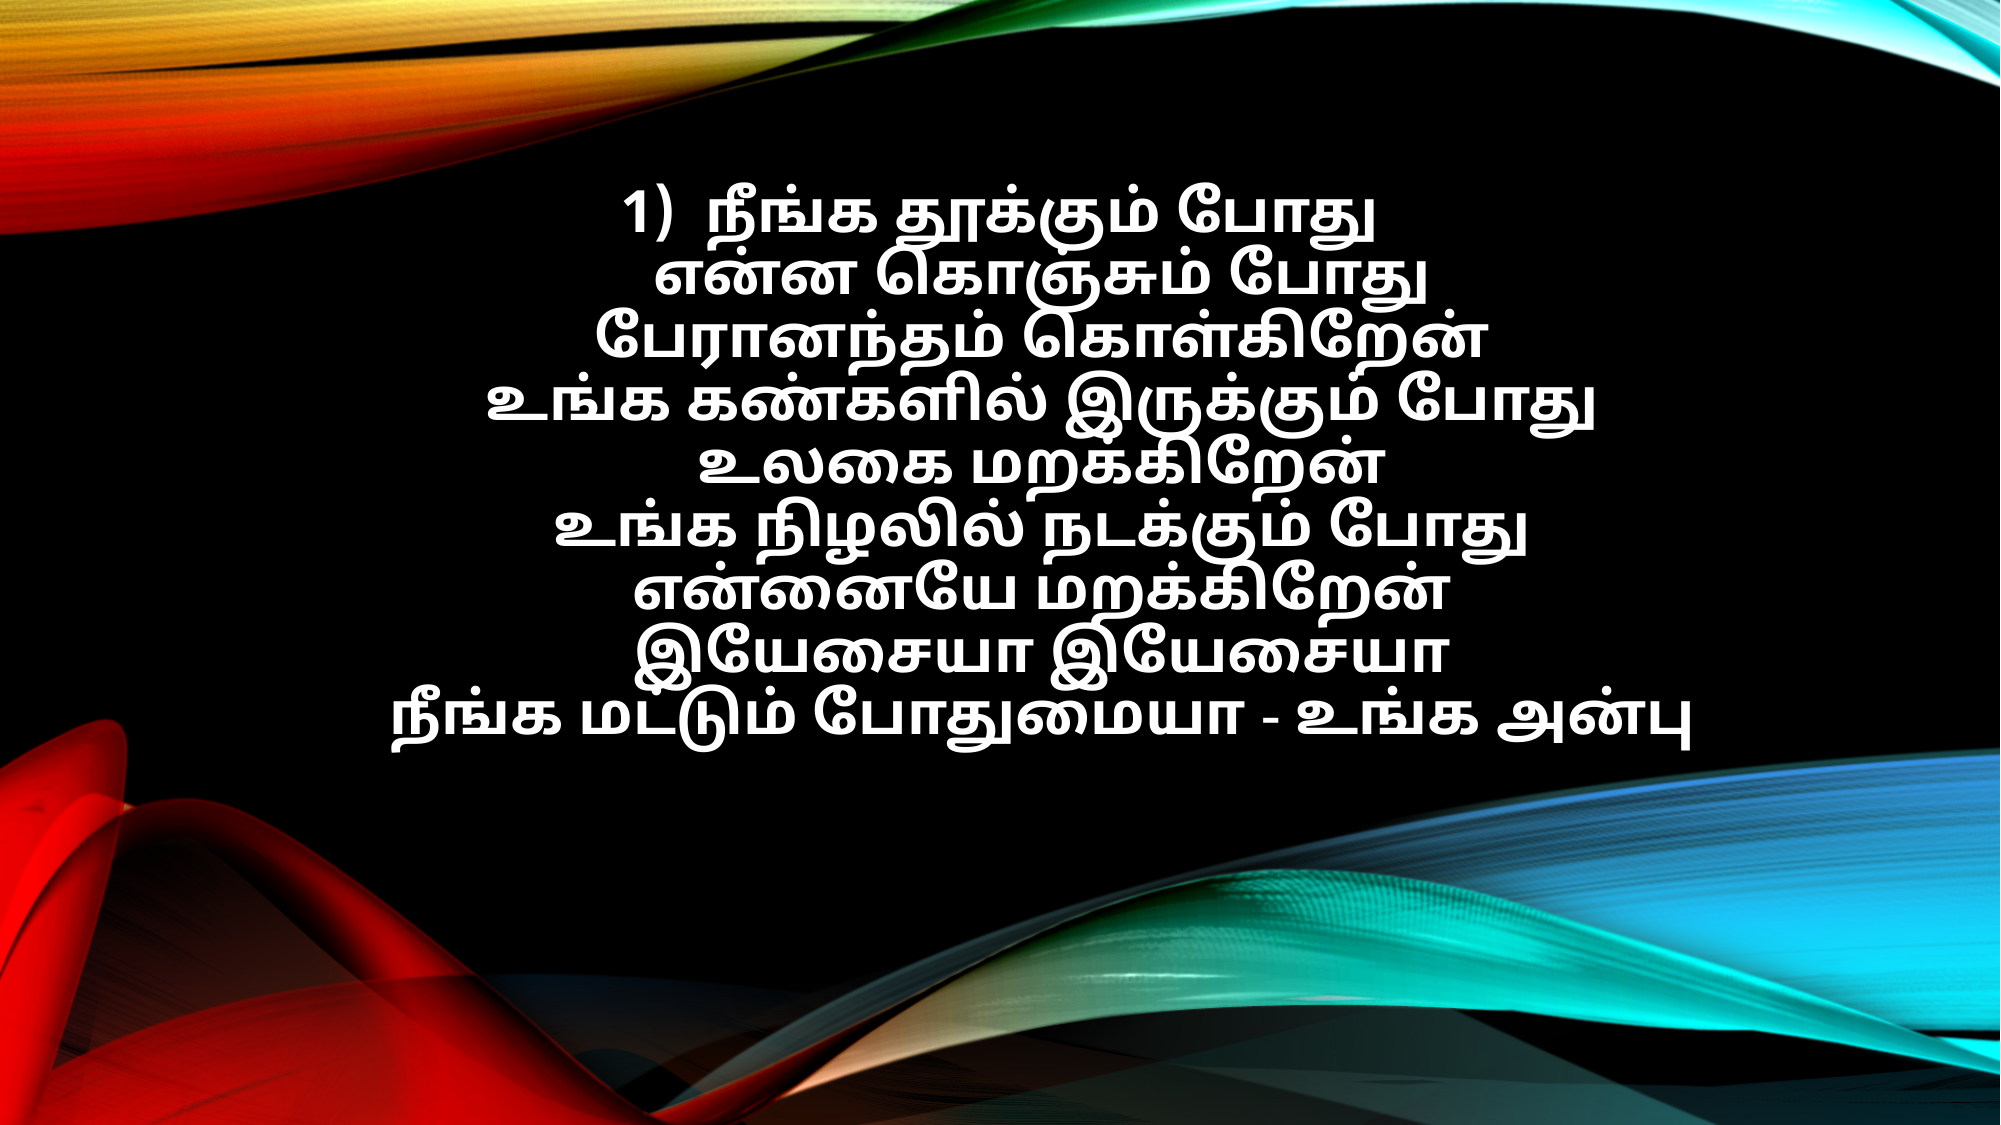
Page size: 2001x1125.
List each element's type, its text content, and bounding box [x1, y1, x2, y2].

subtitle நீங்க தூக்கும் போது என்ன கொஞ்சும் போது பேரானந்தம் கொள்கிறேன் உங்க கண்களில் இருக்கும் போது உலகை மறக்கிறேன் உங்க நிழலில் நடக்கும் போது என்னையே மறக்கிறேன் இயேசையா இயேசையா நீங்க மட்டும் போதுமையா - உங்க அன்பு [0, 0, 2000, 1125]
